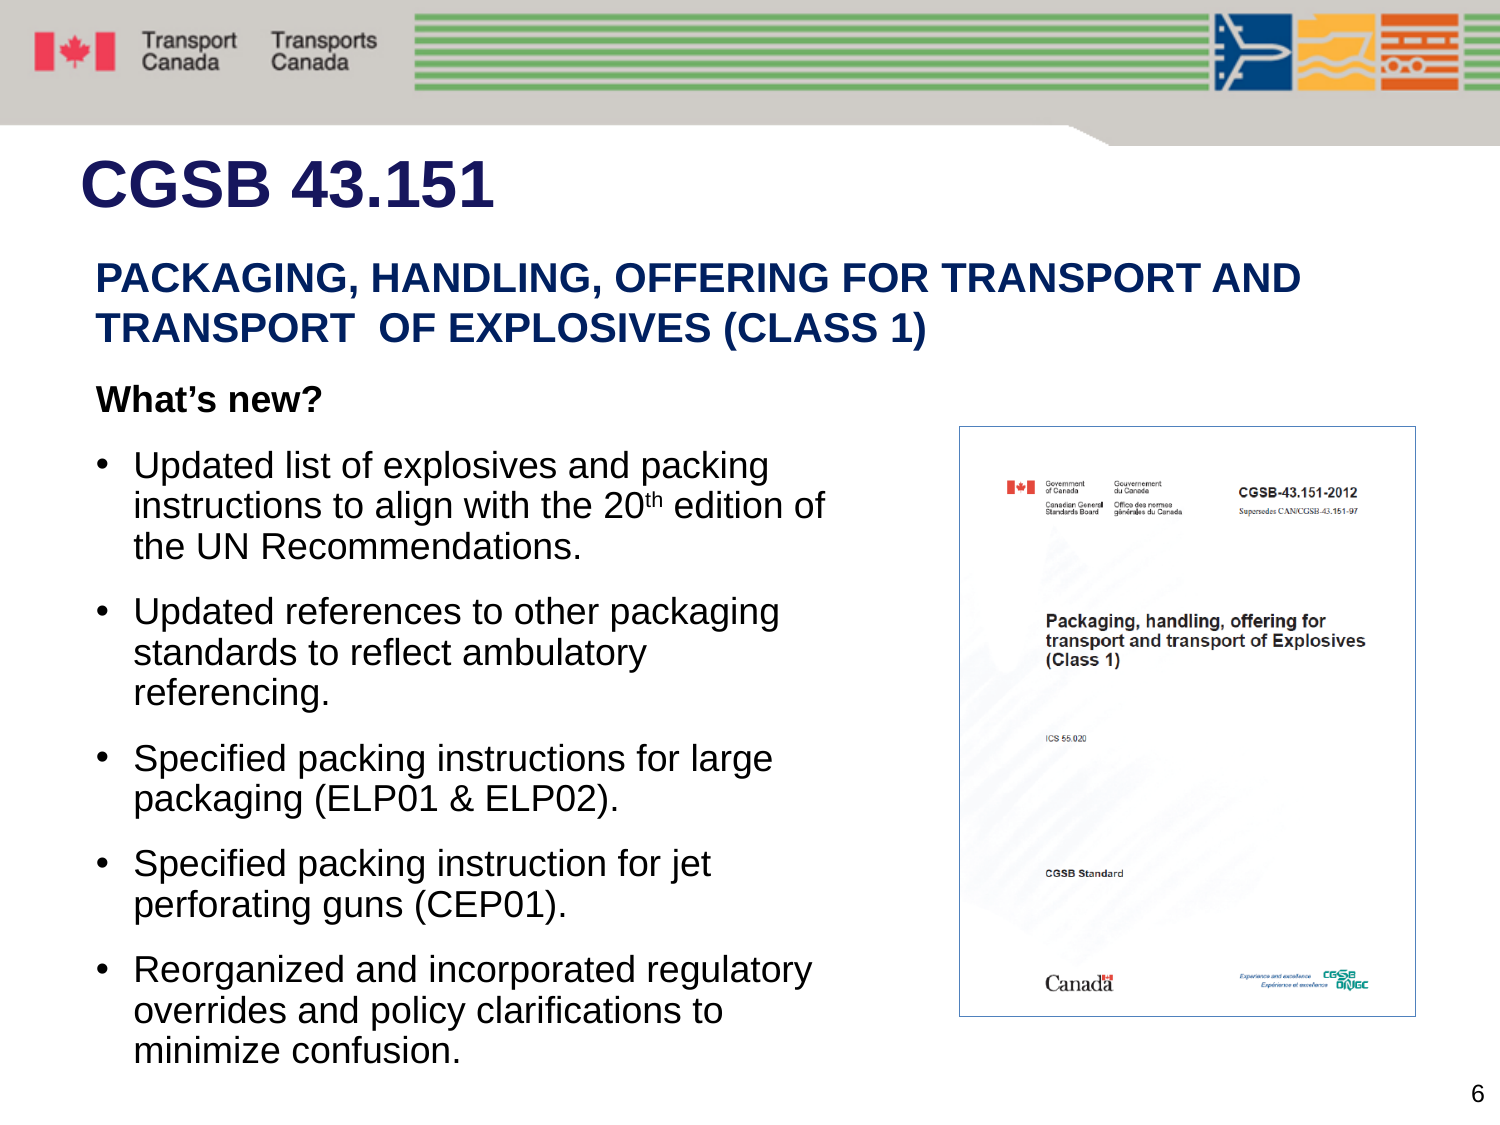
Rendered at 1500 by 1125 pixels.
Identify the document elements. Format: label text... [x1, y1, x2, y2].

picture [959, 425, 1416, 1018]
text_box CGSB 43.151 [65, 133, 931, 214]
text_box Packaging, Handling, Offering FOR Transport and Transport of explosives (class 1) [80, 243, 1416, 373]
slide_number 6 [1184, 1070, 1500, 1125]
picture [0, 0, 1500, 146]
text_box What’s new? Updated list of explosives and packing instructions to align with the 20th edition of the UN Recommendations. Updated references to other packaging standards to reflect ambulatory referencing. Specified packing instructions for large packaging (ELP01 & ELP02). Specified packing instruction for jet perforating guns (CEP01). Reorganized and incorporated regulatory overrides and policy clarifications to minimize confusion. [80, 373, 854, 1114]
